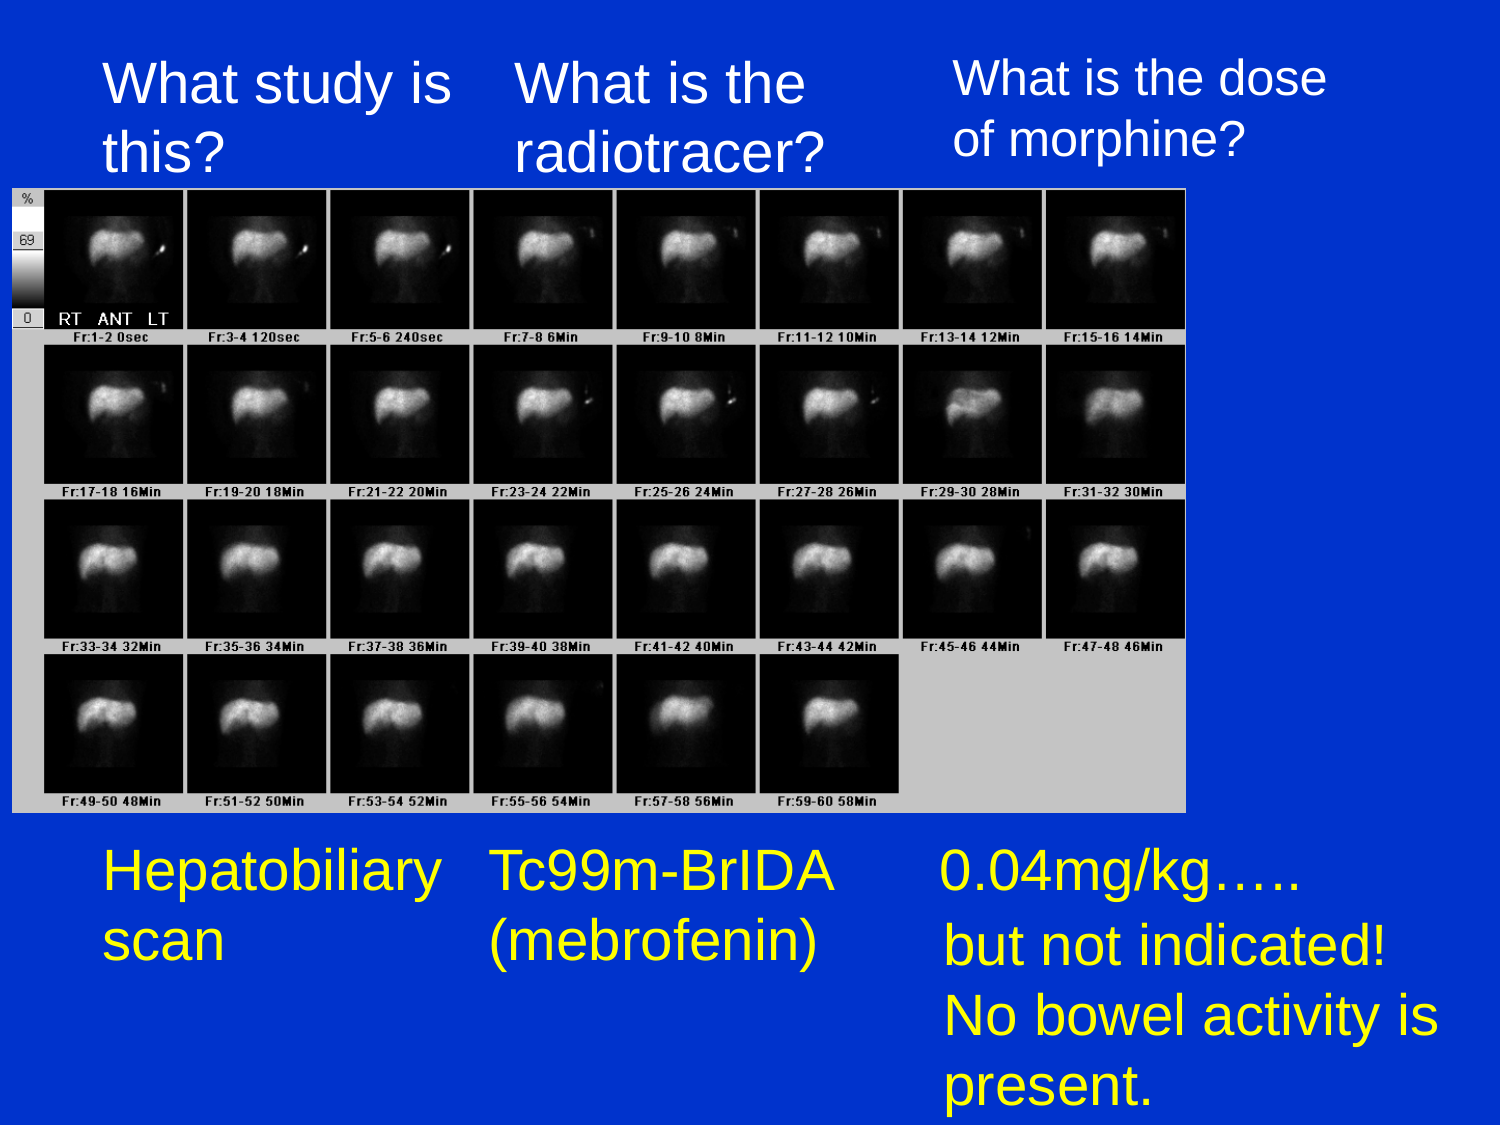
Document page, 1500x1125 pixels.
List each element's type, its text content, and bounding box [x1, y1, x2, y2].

text_box 0.04mg/kg….. [924, 825, 1388, 925]
text_box Hepatobiliary scan [87, 824, 538, 1050]
text_box What is the radiotracer? [499, 37, 937, 186]
text_box What is the dose of morphine? [937, 37, 1388, 213]
text_box What study is this? [87, 37, 499, 186]
picture [12, 188, 1186, 813]
text_box Tc99m-BrIDA (mebrofenin) [473, 825, 924, 1000]
text_box but not indicated! No bowel activity is present. [928, 900, 1475, 1125]
